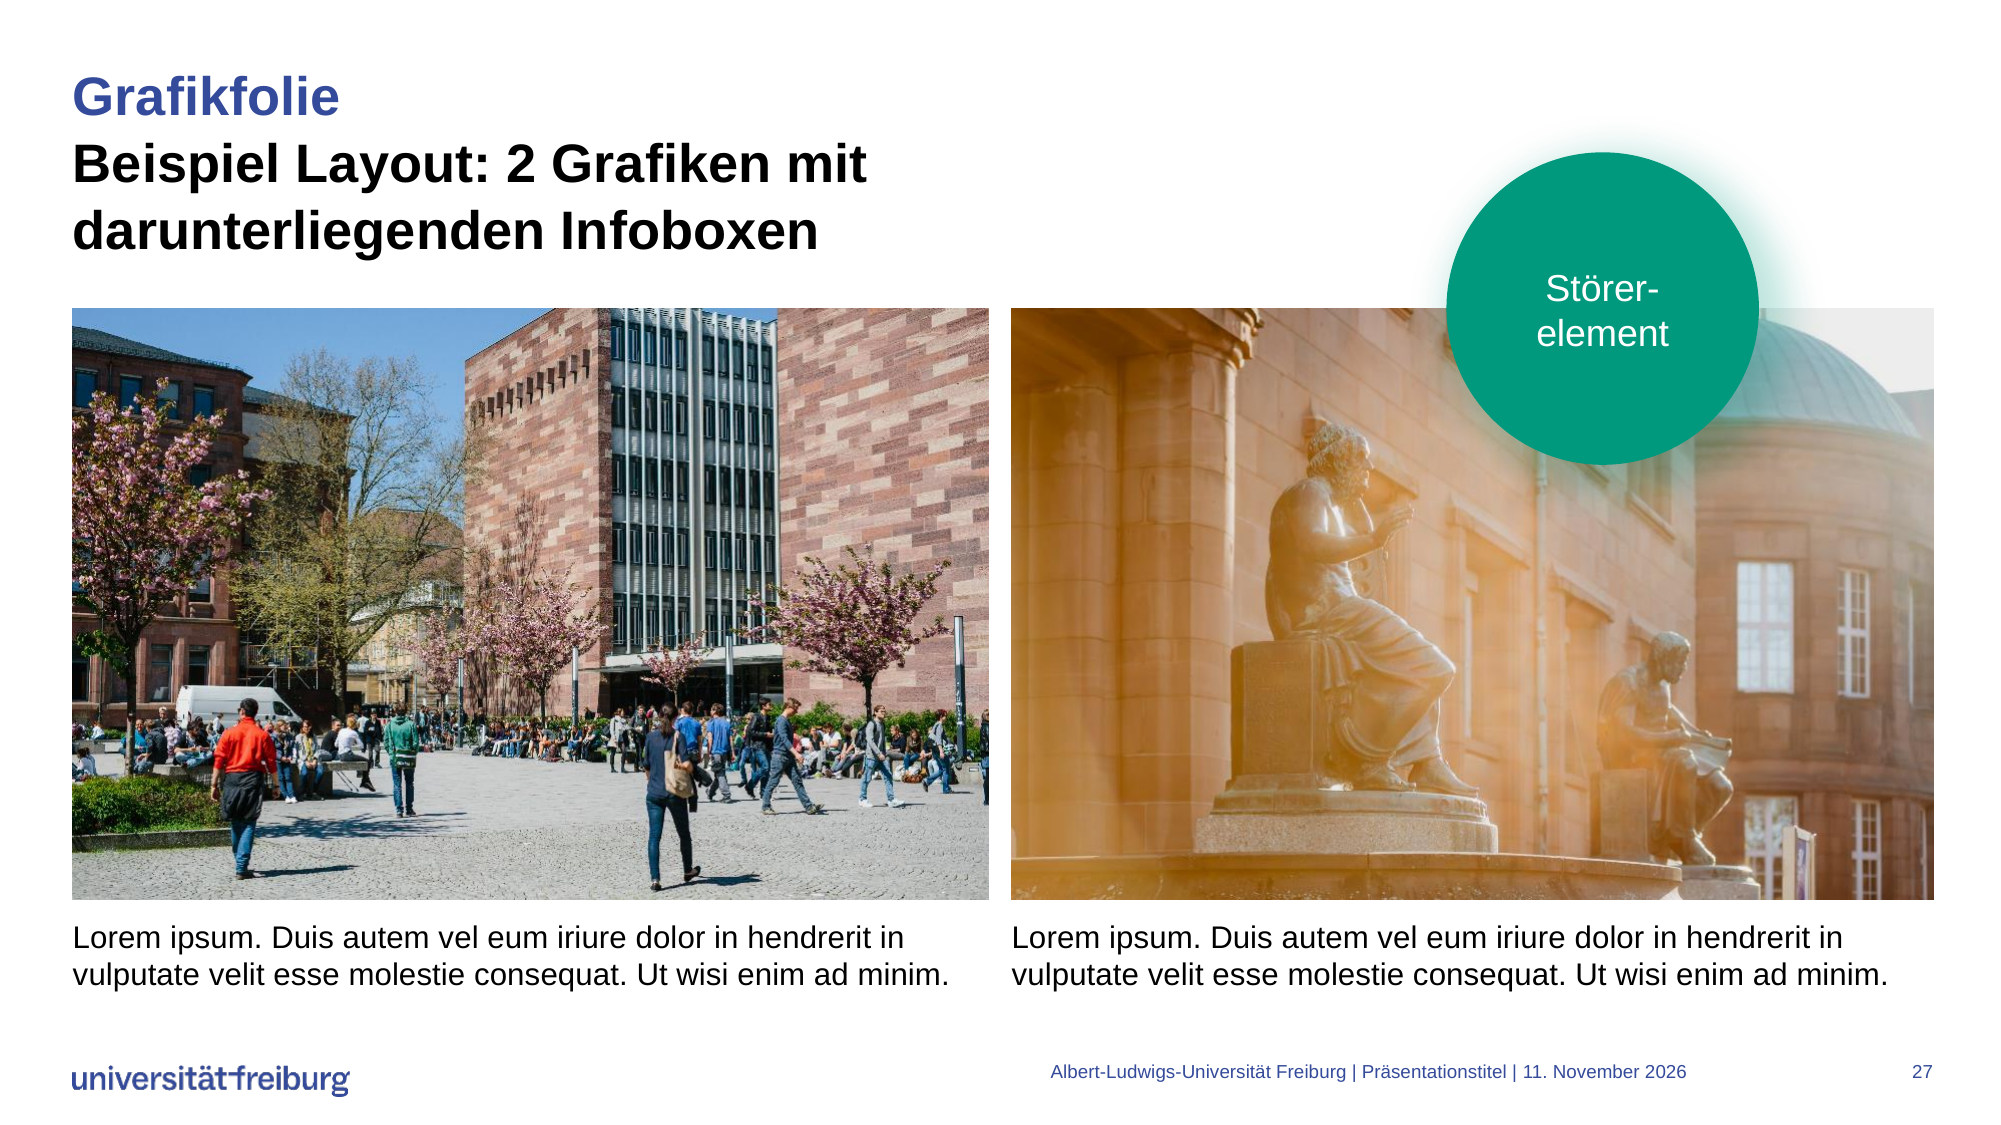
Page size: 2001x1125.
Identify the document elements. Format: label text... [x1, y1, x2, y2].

list Lorem ipsum. Duis autem vel eum iriure dolor in hendrerit in vulputate velit esse molestie consequat. Ut wisi enim ad minim. [1011, 916, 1934, 1018]
picture [72, 308, 989, 900]
list Lorem ipsum. Duis autem vel eum iriure dolor in hendrerit in vulputate velit esse molestie consequat. Ut wisi enim ad minim. [72, 916, 989, 1018]
text_box Störer-element [1445, 151, 1760, 308]
slide_number 7. März 2023 [1517, 1060, 1754, 1090]
picture [72, 1065, 351, 1097]
slide_number 27 [1873, 1060, 1933, 1090]
title Grafikfolie Beispiel Layout: 2 Grafiken mit darunterliegenden Infoboxen [72, 59, 1933, 278]
footer Albert-Ludwigs-Universität Freiburg | Präsentationstitel | [488, 1060, 1517, 1090]
picture [1011, 308, 1934, 900]
